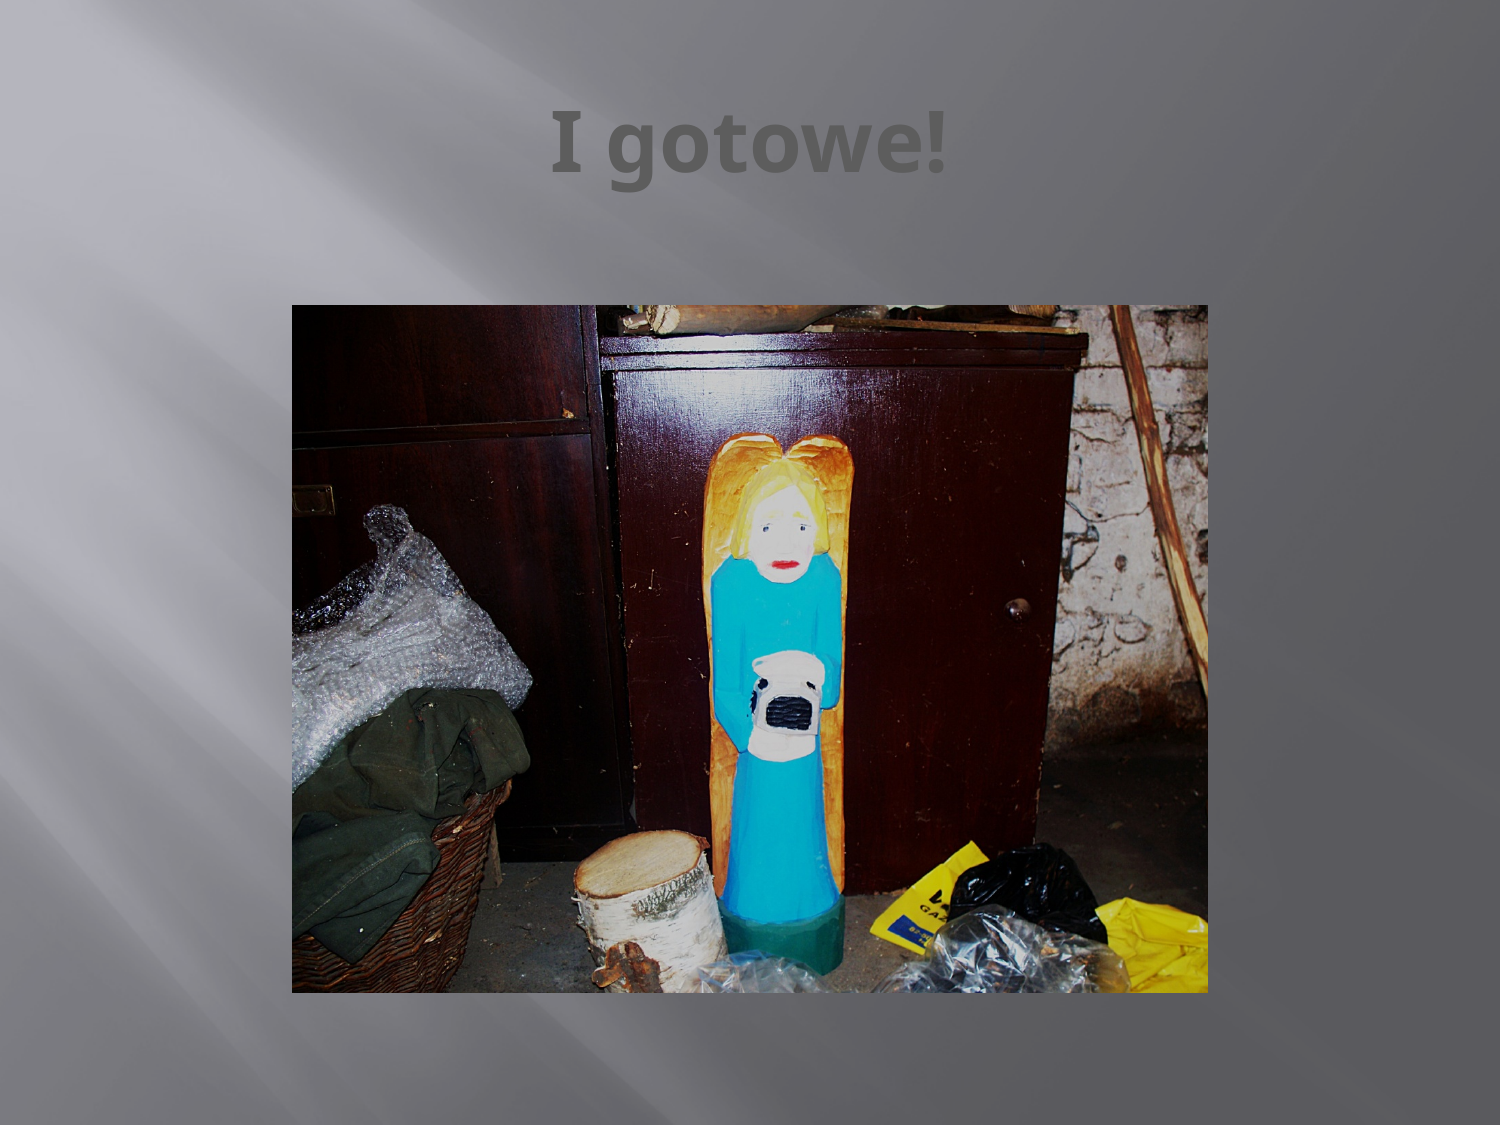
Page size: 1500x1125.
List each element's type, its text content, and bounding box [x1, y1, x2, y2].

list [291, 304, 1209, 993]
title I gotowe! [75, 45, 1425, 233]
